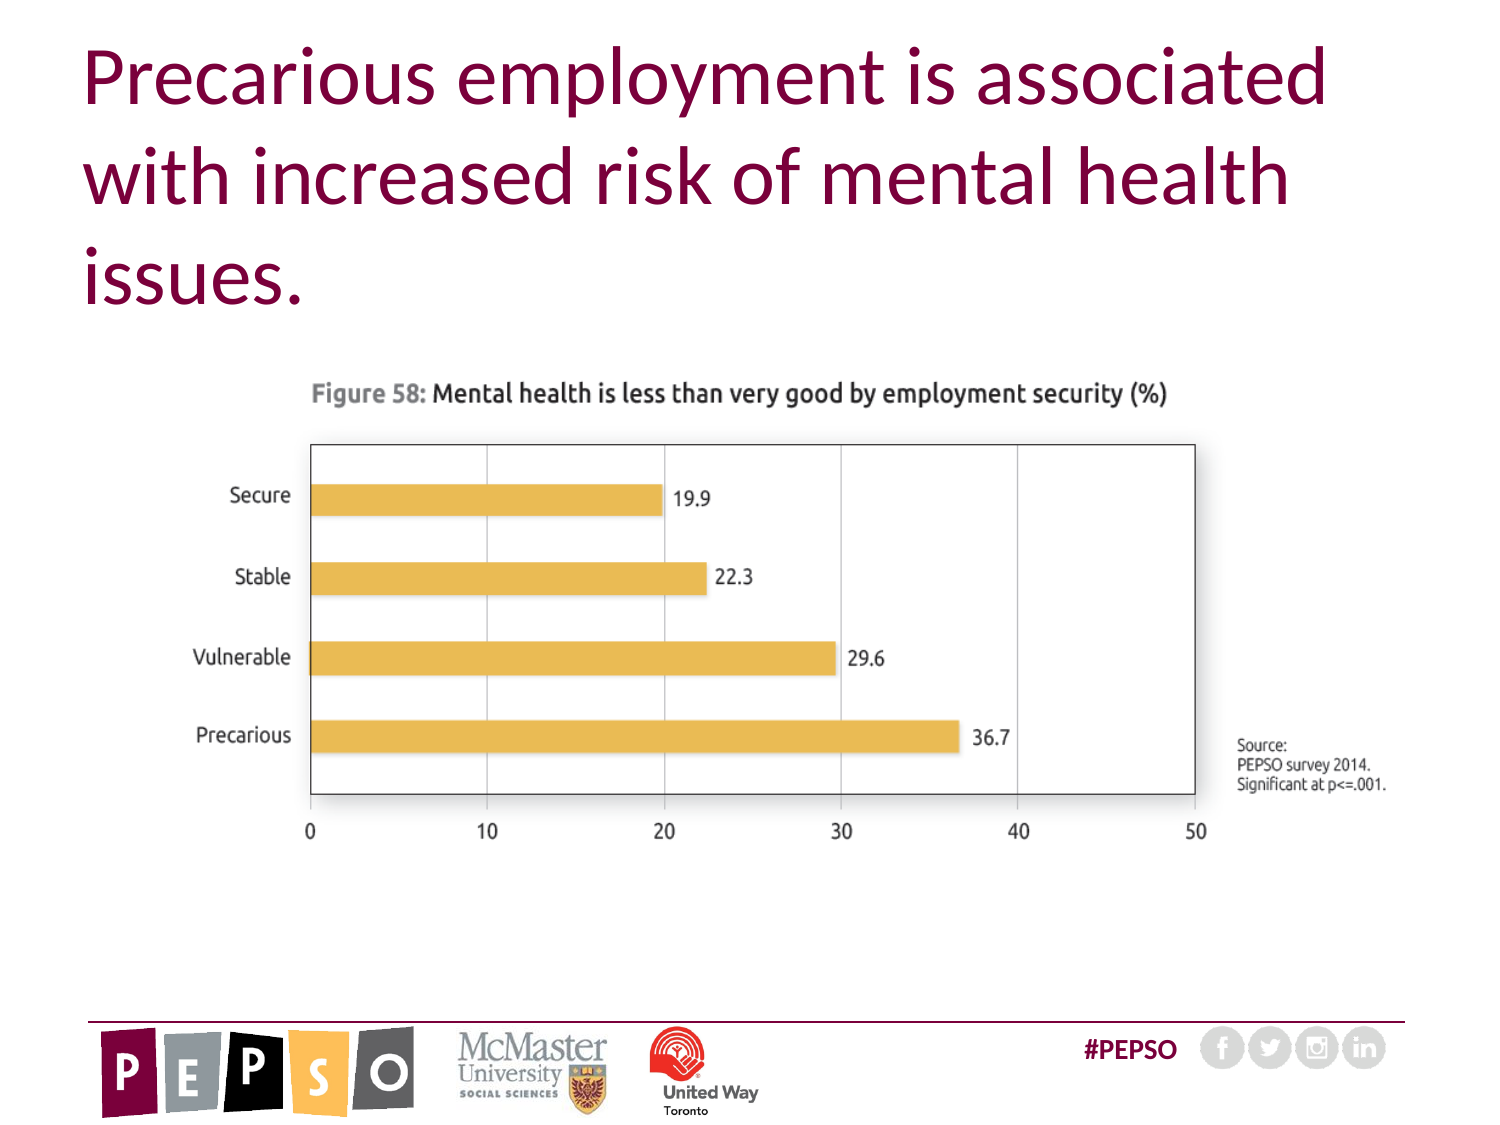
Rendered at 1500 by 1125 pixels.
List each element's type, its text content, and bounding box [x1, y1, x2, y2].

title Precarious employment is associated with increased risk of mental health issues. [75, 127, 1424, 315]
picture [1198, 1023, 1388, 1071]
picture [100, 1025, 414, 1118]
picture [643, 1023, 762, 1118]
picture [0, 325, 1500, 918]
picture [454, 1025, 609, 1118]
